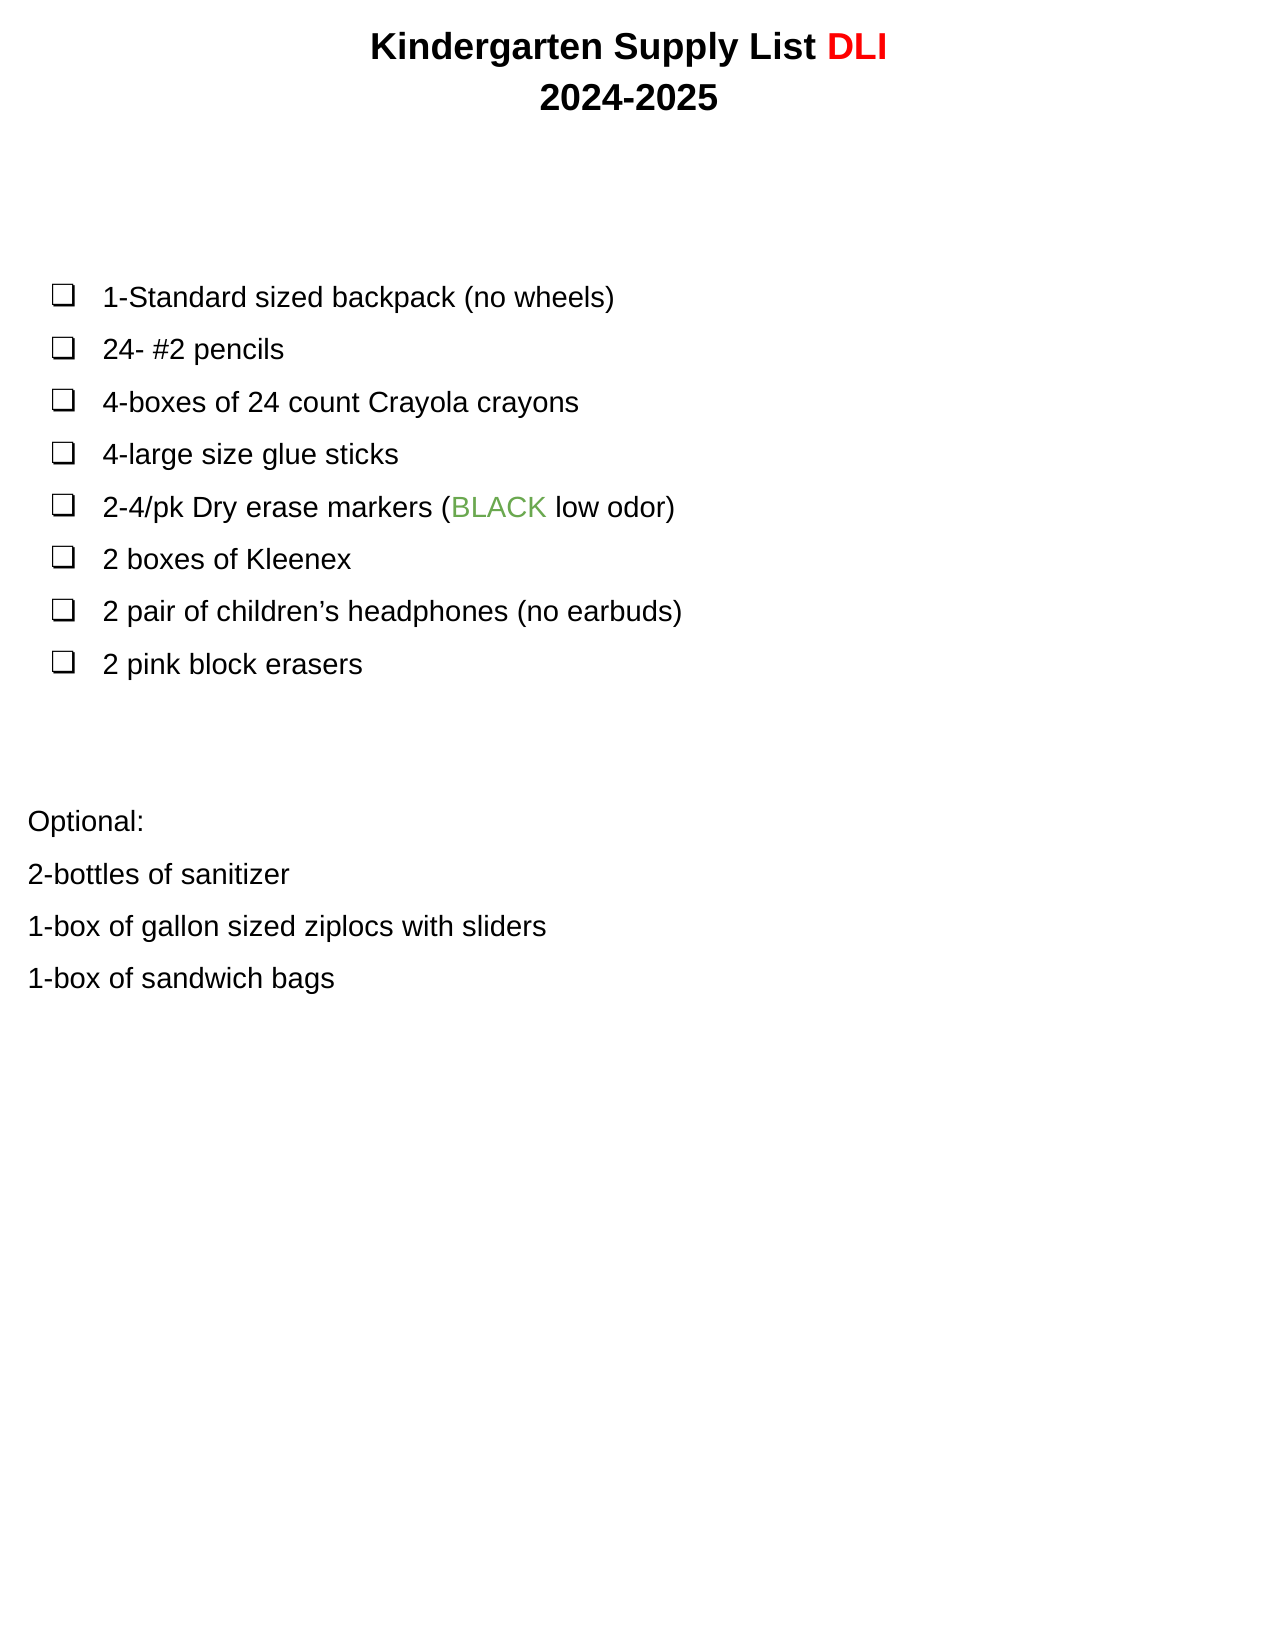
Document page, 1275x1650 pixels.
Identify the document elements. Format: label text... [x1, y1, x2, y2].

text_box Kindergarten Supply List DLI 2024-2025 1-Standard sized backpack (no wheels) 24- #2 pencils 4-boxes of 24 count Crayola crayons 4-large size glue sticks 2-4/pk Dry erase markers (BLACK low odor) 2 boxes of Kleenex 2 pair of children’s headphones (no earbuds) 2 pink block erasers Optional: 2-bottles of sanitizer 1-box of gallon sized ziplocs with sliders 1-box of sandwich bags [12, 0, 1246, 1010]
